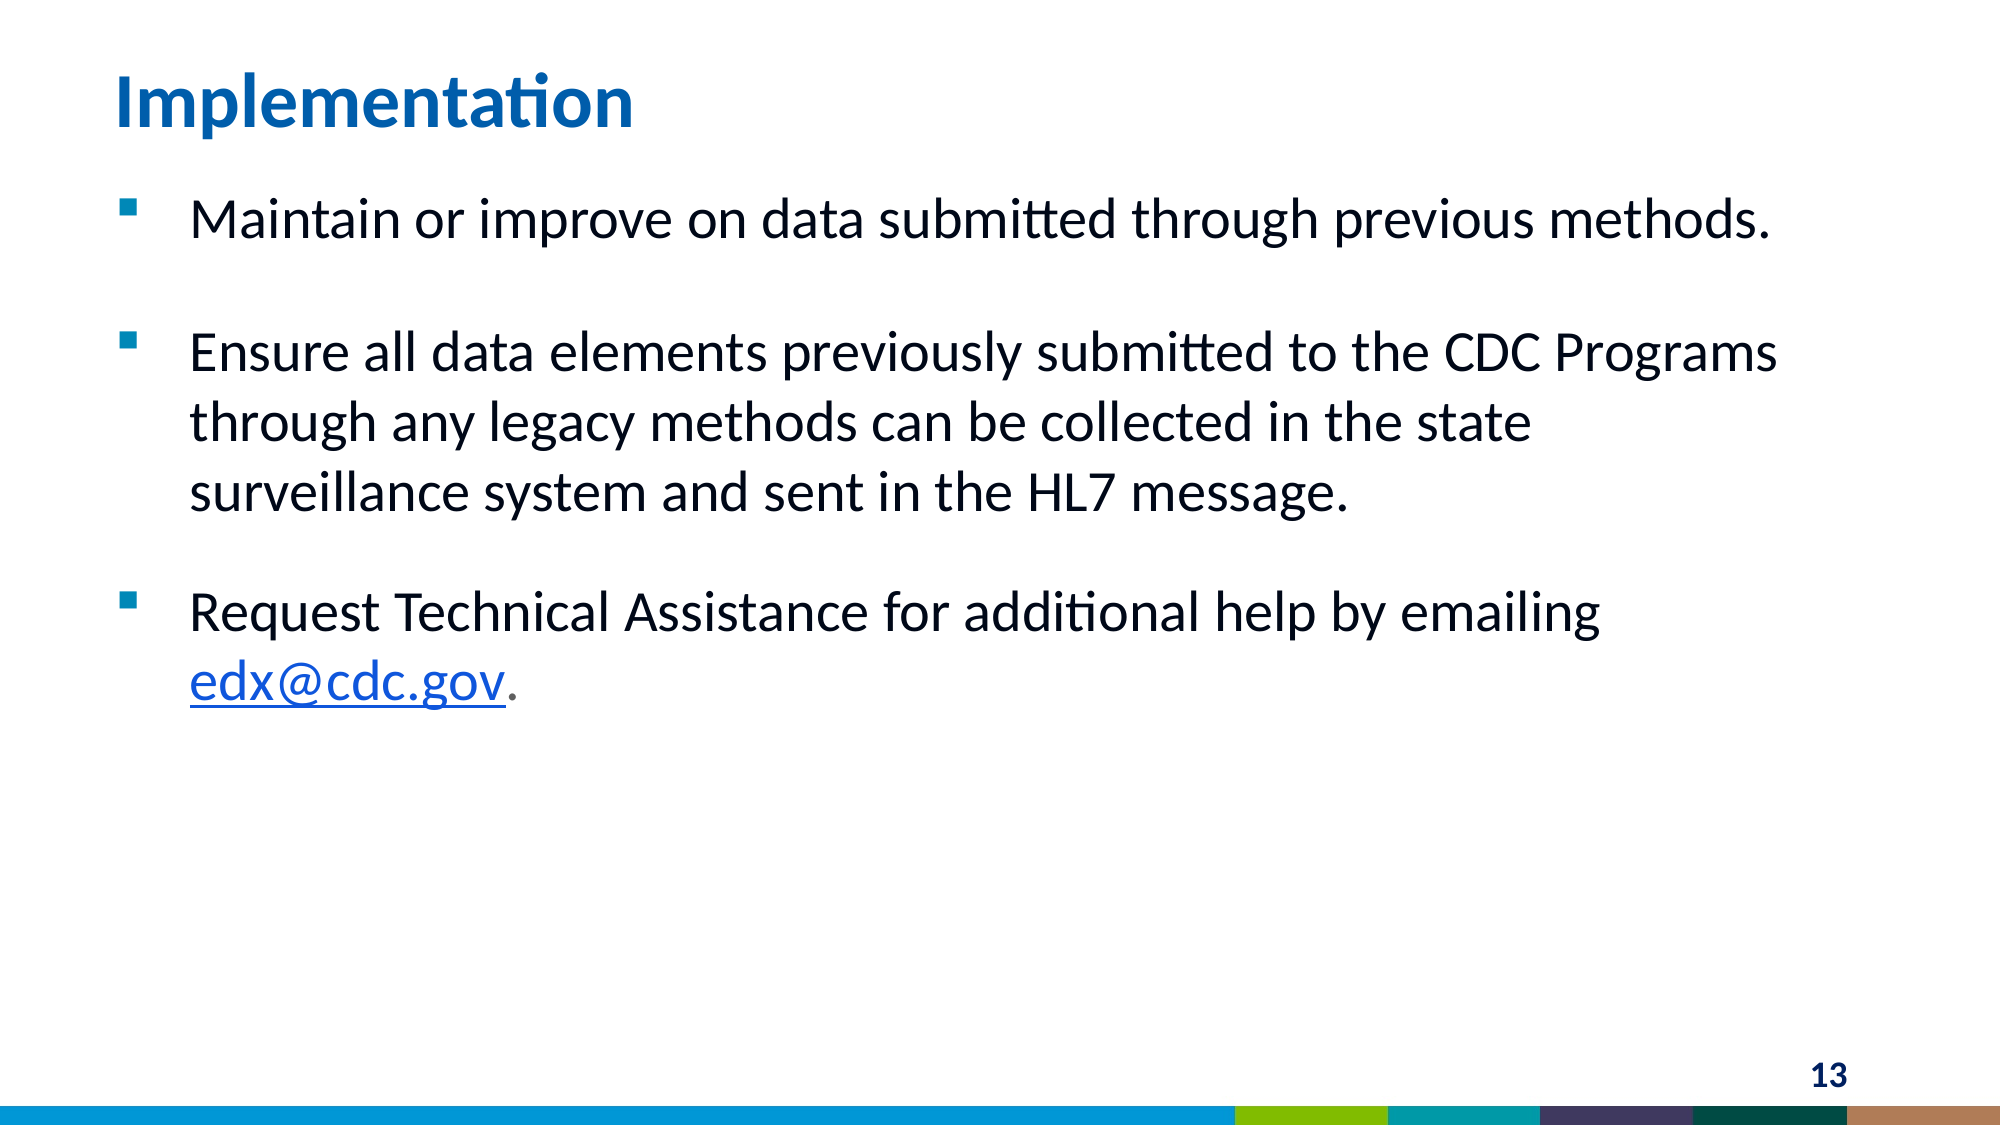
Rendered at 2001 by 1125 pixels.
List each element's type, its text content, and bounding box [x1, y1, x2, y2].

text_box Maintain or improve on data submitted through previous methods. Ensure all data elements previously submitted to the CDC Programs through any legacy methods can be collected in the state surveillance system and sent in the HL7 message. Request Technical Assistance for additional help by emailing edx@cdc.gov. [99, 172, 1819, 1019]
picture [0, 1096, 2000, 1125]
slide_number 13 [1412, 1042, 1863, 1103]
title Implementation [99, 45, 1900, 151]
